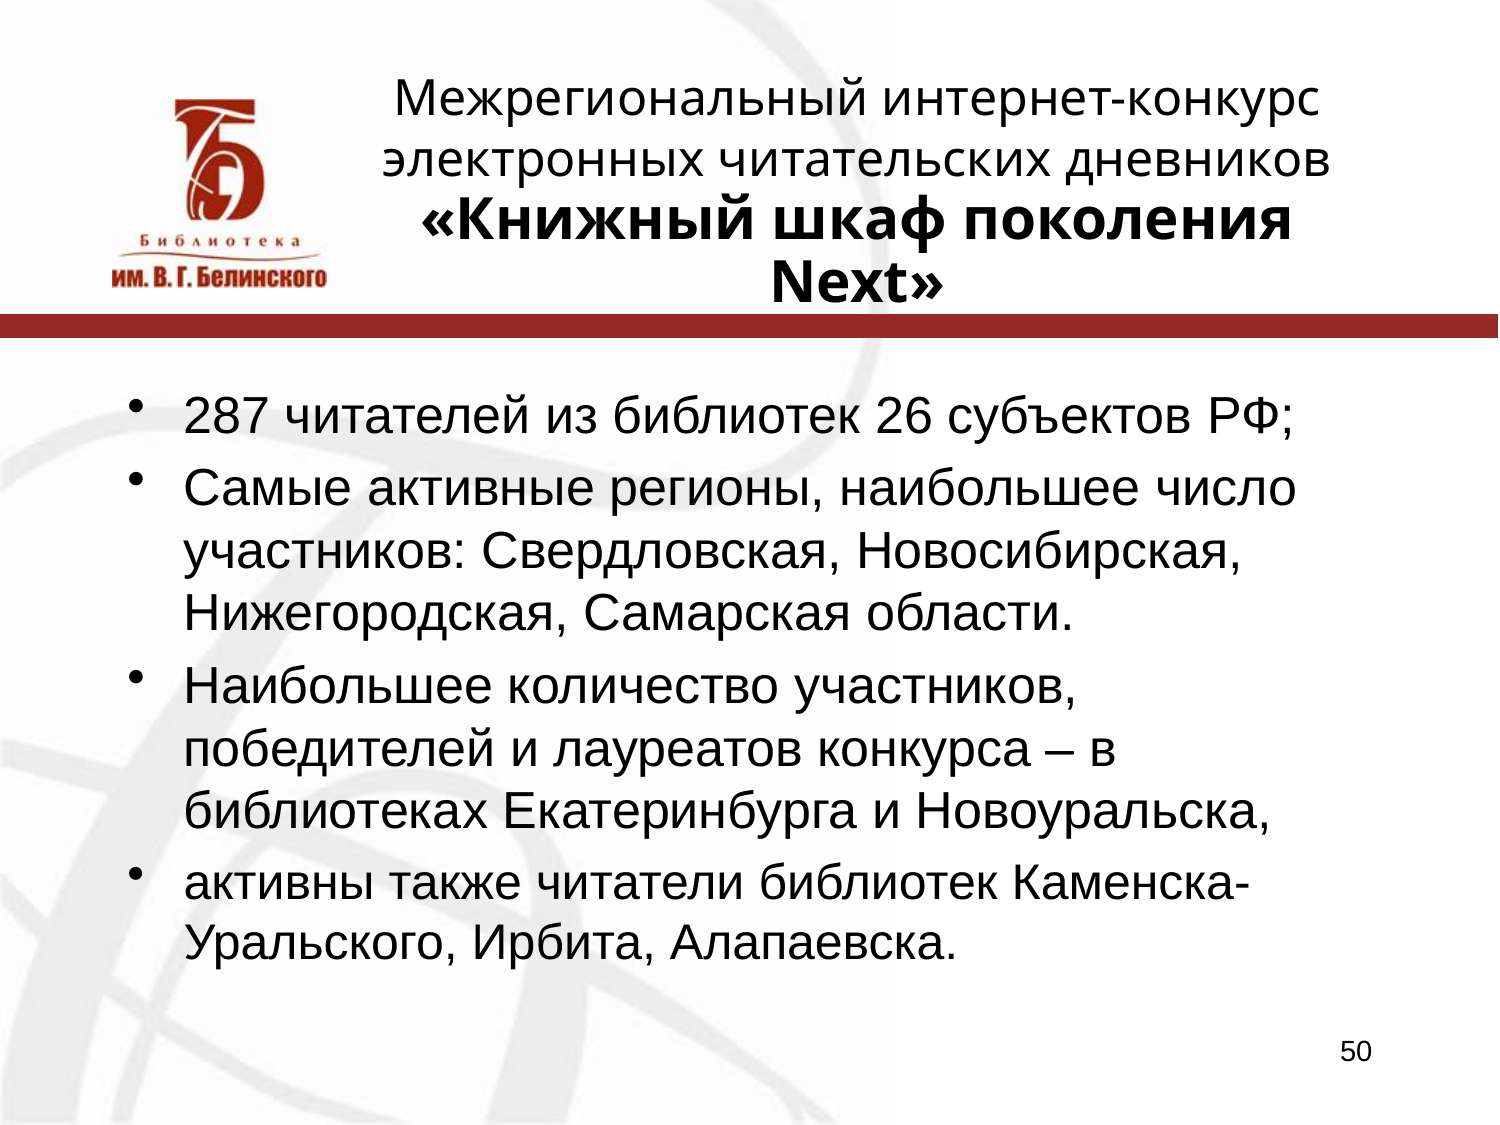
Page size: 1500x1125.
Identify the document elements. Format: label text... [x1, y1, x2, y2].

picture [0, 0, 892, 314]
picture [0, 338, 892, 1125]
list 287 читателей из библиотек 26 субъектов РФ; Самые активные регионы, наибольшее число участников: Свердловская, Новосибирская, Нижегородская, Самарская области. Наибольшее количество участников, победителей и лауреатов конкурса – в библиотеках Екатеринбурга и Новоуральска, активны также читатели библиотек Каменска-Уральского, Ирбита, Алапаевска. [111, 373, 1388, 1019]
title Межрегиональный интернет-конкурс электронных читательских дневников «Книжный шкаф поколения Next» [326, 99, 1388, 288]
slide_number 50 [1074, 1025, 1388, 1100]
